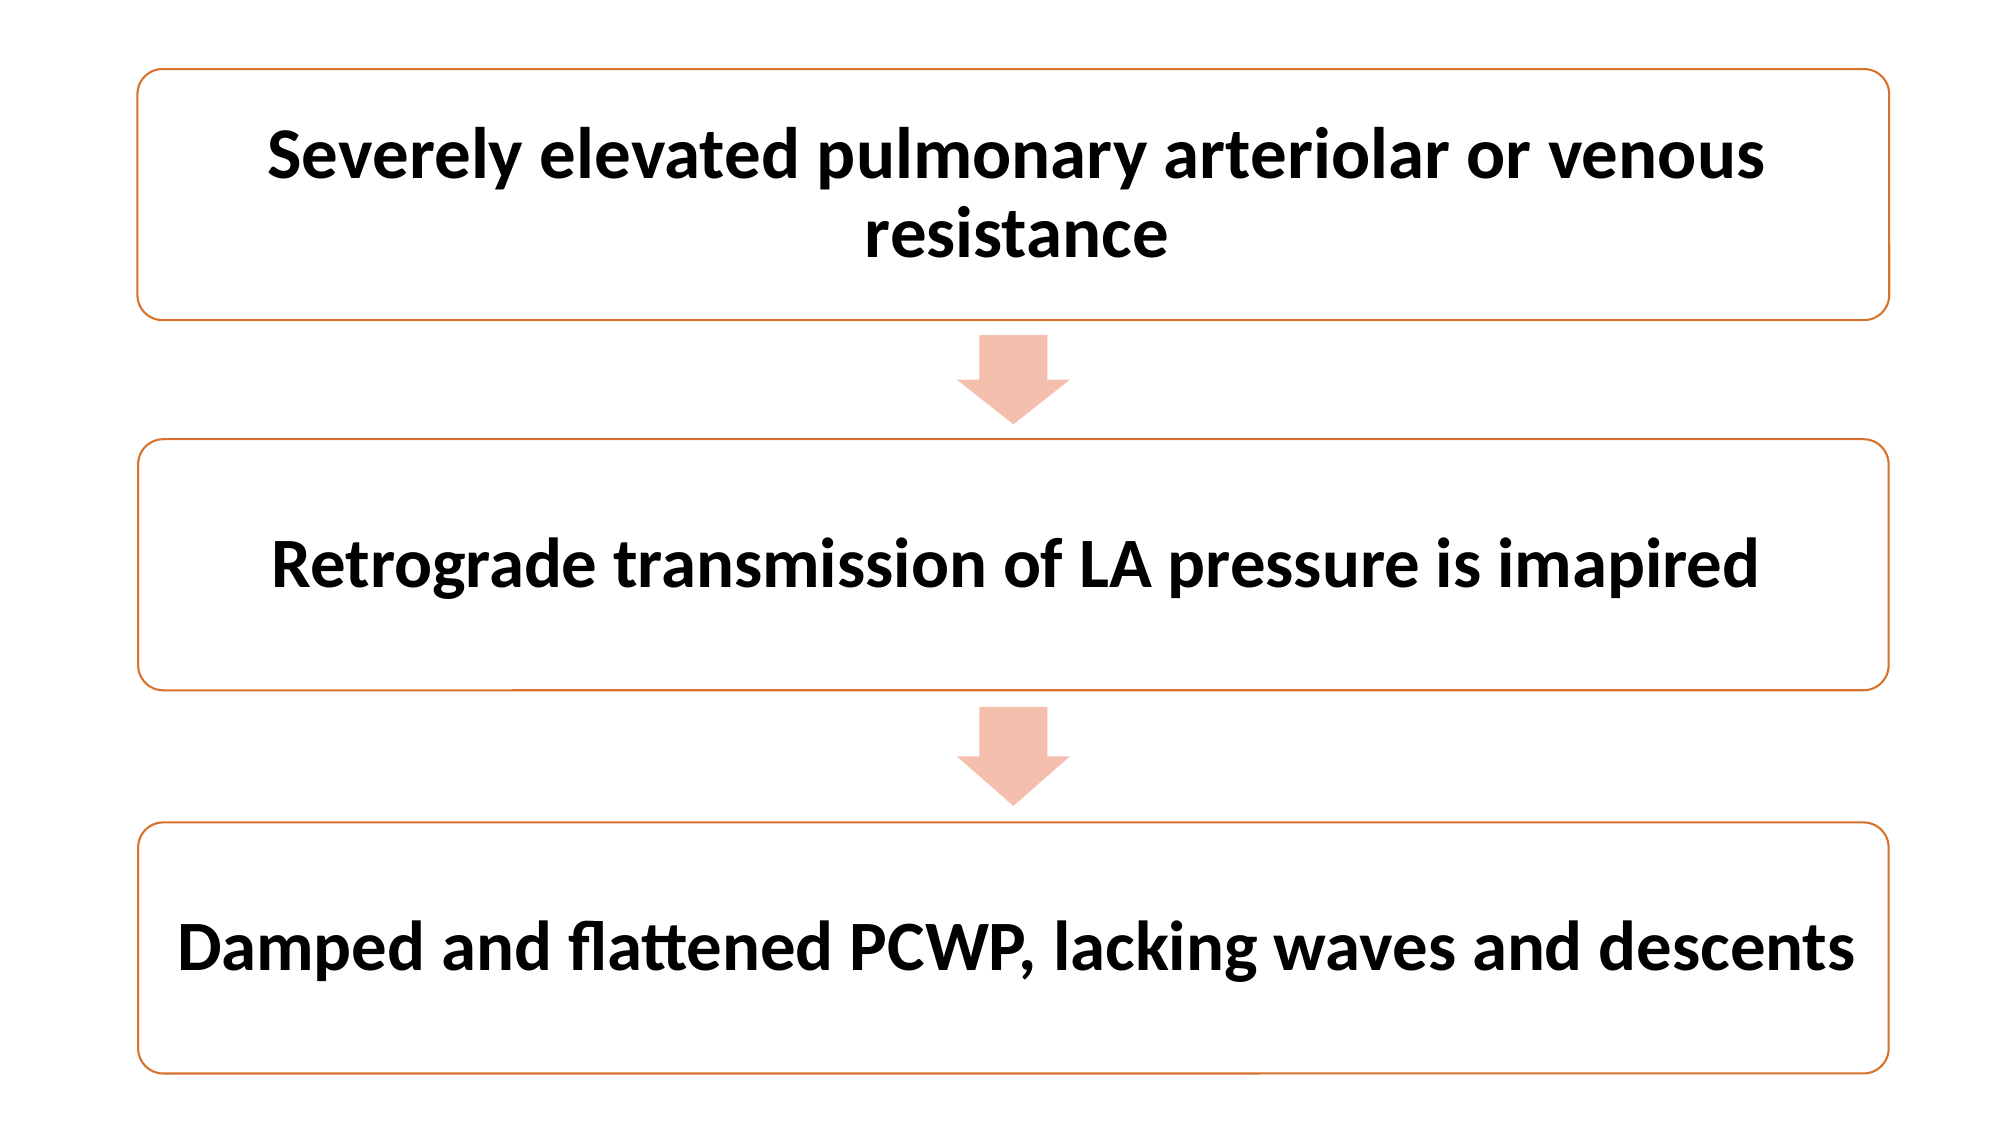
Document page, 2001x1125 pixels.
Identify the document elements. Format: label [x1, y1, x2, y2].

list [137, 69, 1890, 1074]
